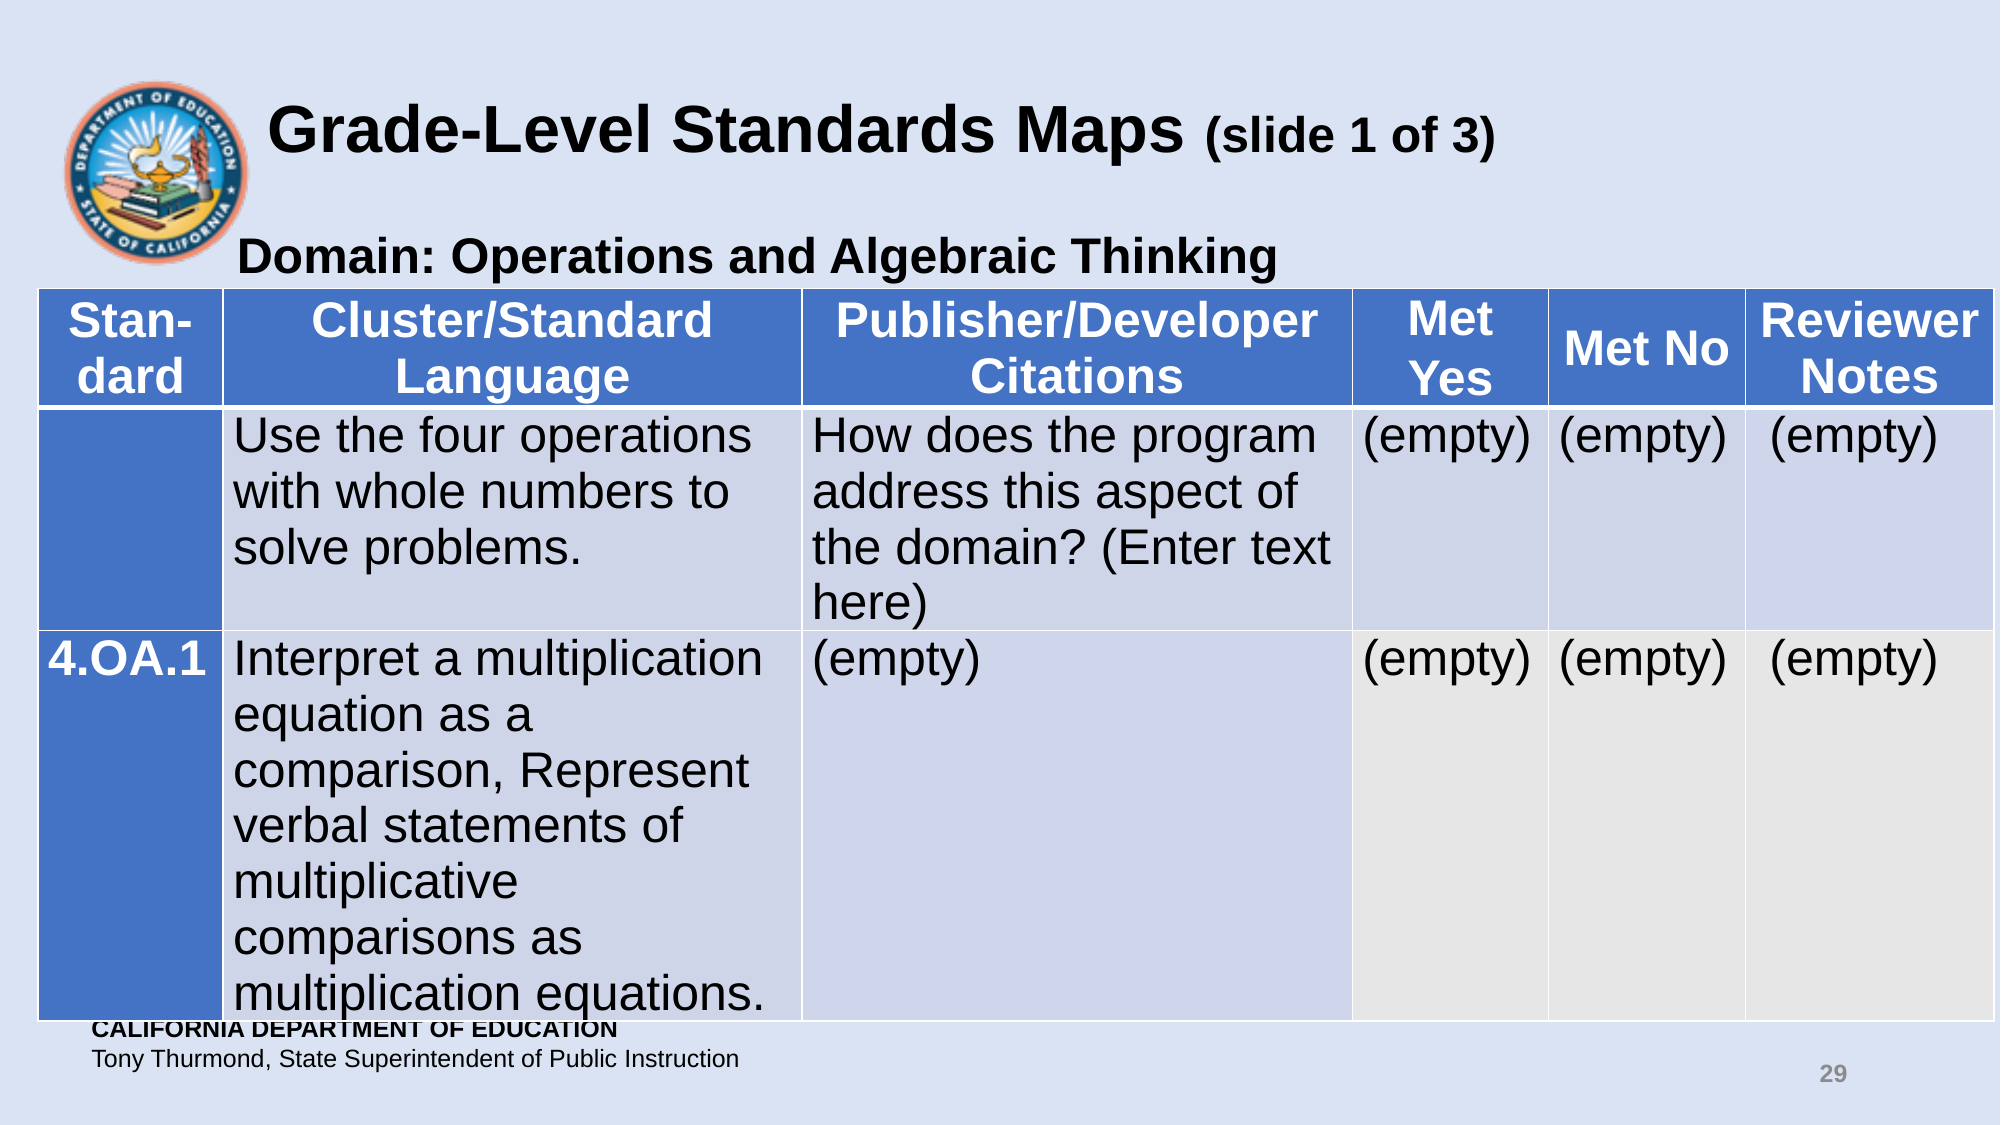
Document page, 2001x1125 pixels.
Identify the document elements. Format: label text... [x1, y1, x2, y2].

table_cell 4.OA.1 [39, 631, 222, 1020]
title Grade-Level Standards Maps (slide 1 of 3) [252, 22, 1811, 222]
table_header Stan-dard [39, 289, 222, 405]
table_header Reviewer Notes [1746, 289, 1993, 405]
table_cell (empty) [1353, 631, 1548, 1020]
table_cell (empty) [1549, 631, 1745, 1020]
table_cell Interpret a multiplication equation as a comparison, Represent verbal statements of multiplicative comparisons as multiplication equations. [224, 631, 801, 1020]
slide_number 29 [1412, 1042, 1863, 1103]
table_cell (empty) [1746, 631, 1993, 1020]
table_header Cluster/Standard Language [224, 289, 801, 405]
list Domain: Operations and Algebraic Thinking [221, 222, 1932, 288]
table_cell (empty) [1746, 410, 1993, 630]
table_cell (empty) [1353, 410, 1548, 630]
table_header Met No [1549, 289, 1745, 405]
table_cell [39, 410, 222, 630]
table_cell How does the program address this aspect of the domain? (Enter text here) [803, 410, 1352, 630]
table_header Met Yes [1353, 289, 1548, 405]
table_header Publisher/Developer Citations [803, 289, 1352, 405]
table_cell Use the four operations with whole numbers to solve problems. [224, 410, 801, 630]
picture [59, 76, 252, 270]
table_cell (empty) [803, 631, 1352, 1020]
table_cell (empty) [1549, 410, 1745, 630]
